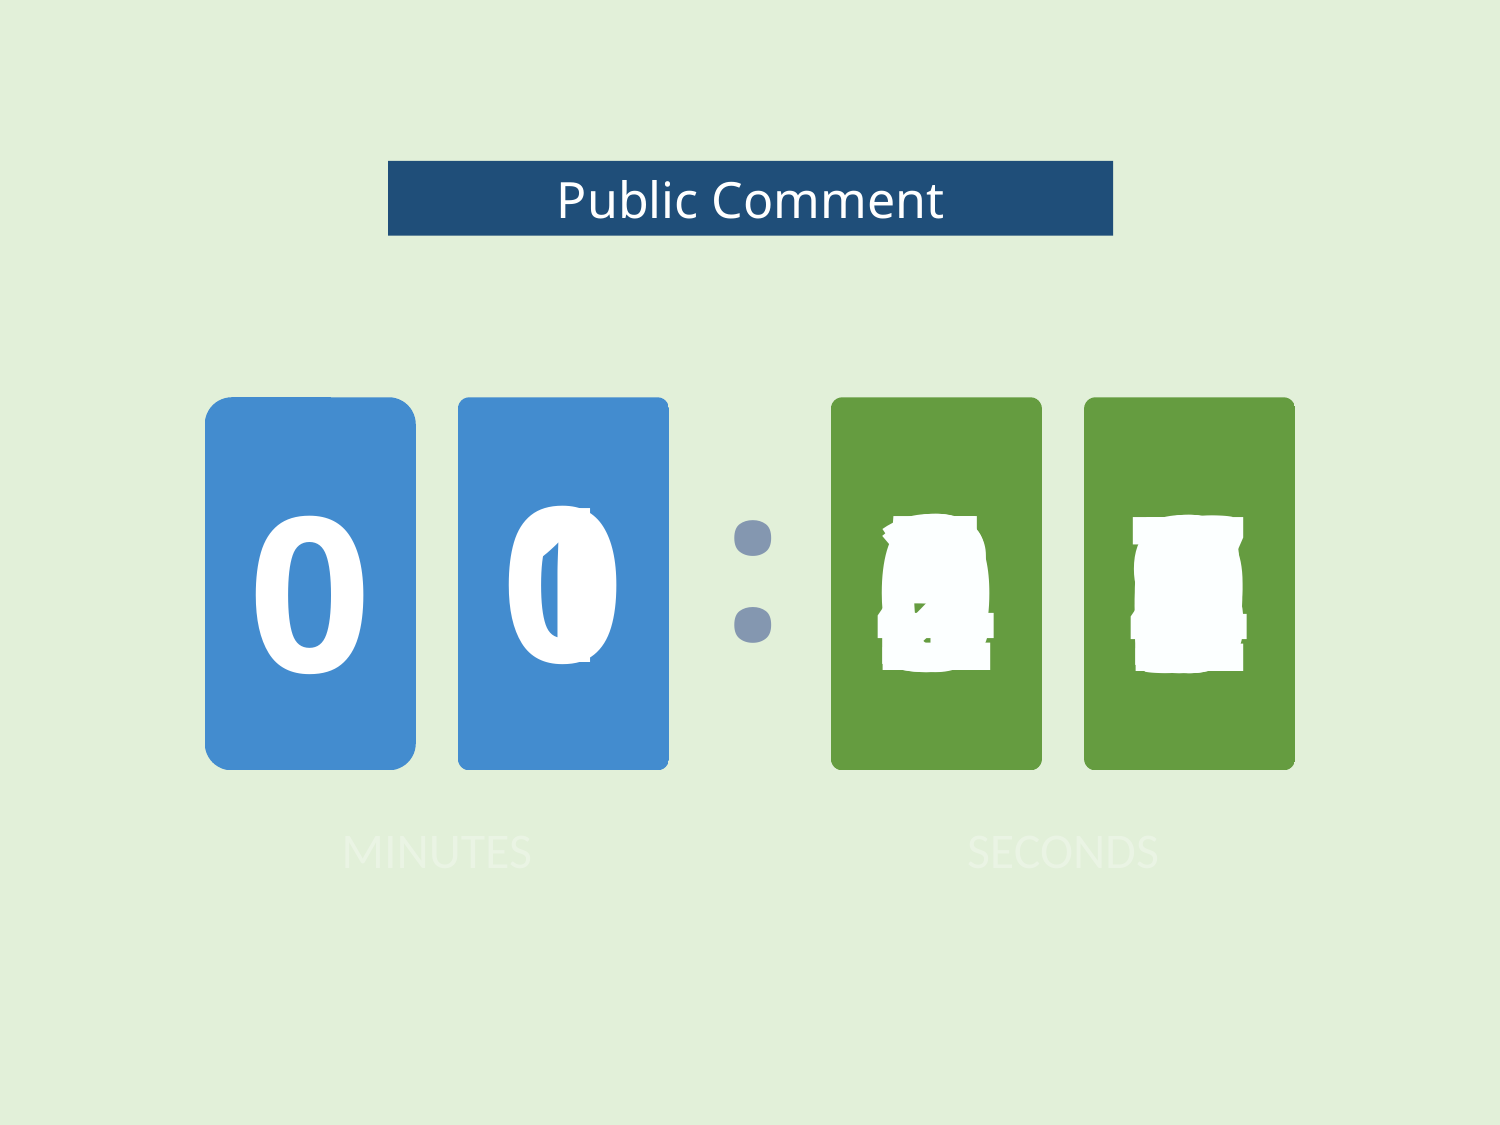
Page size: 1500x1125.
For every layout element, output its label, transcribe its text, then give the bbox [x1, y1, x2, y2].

text_box Public Comment [388, 160, 1114, 236]
list 0 [470, 467, 657, 718]
